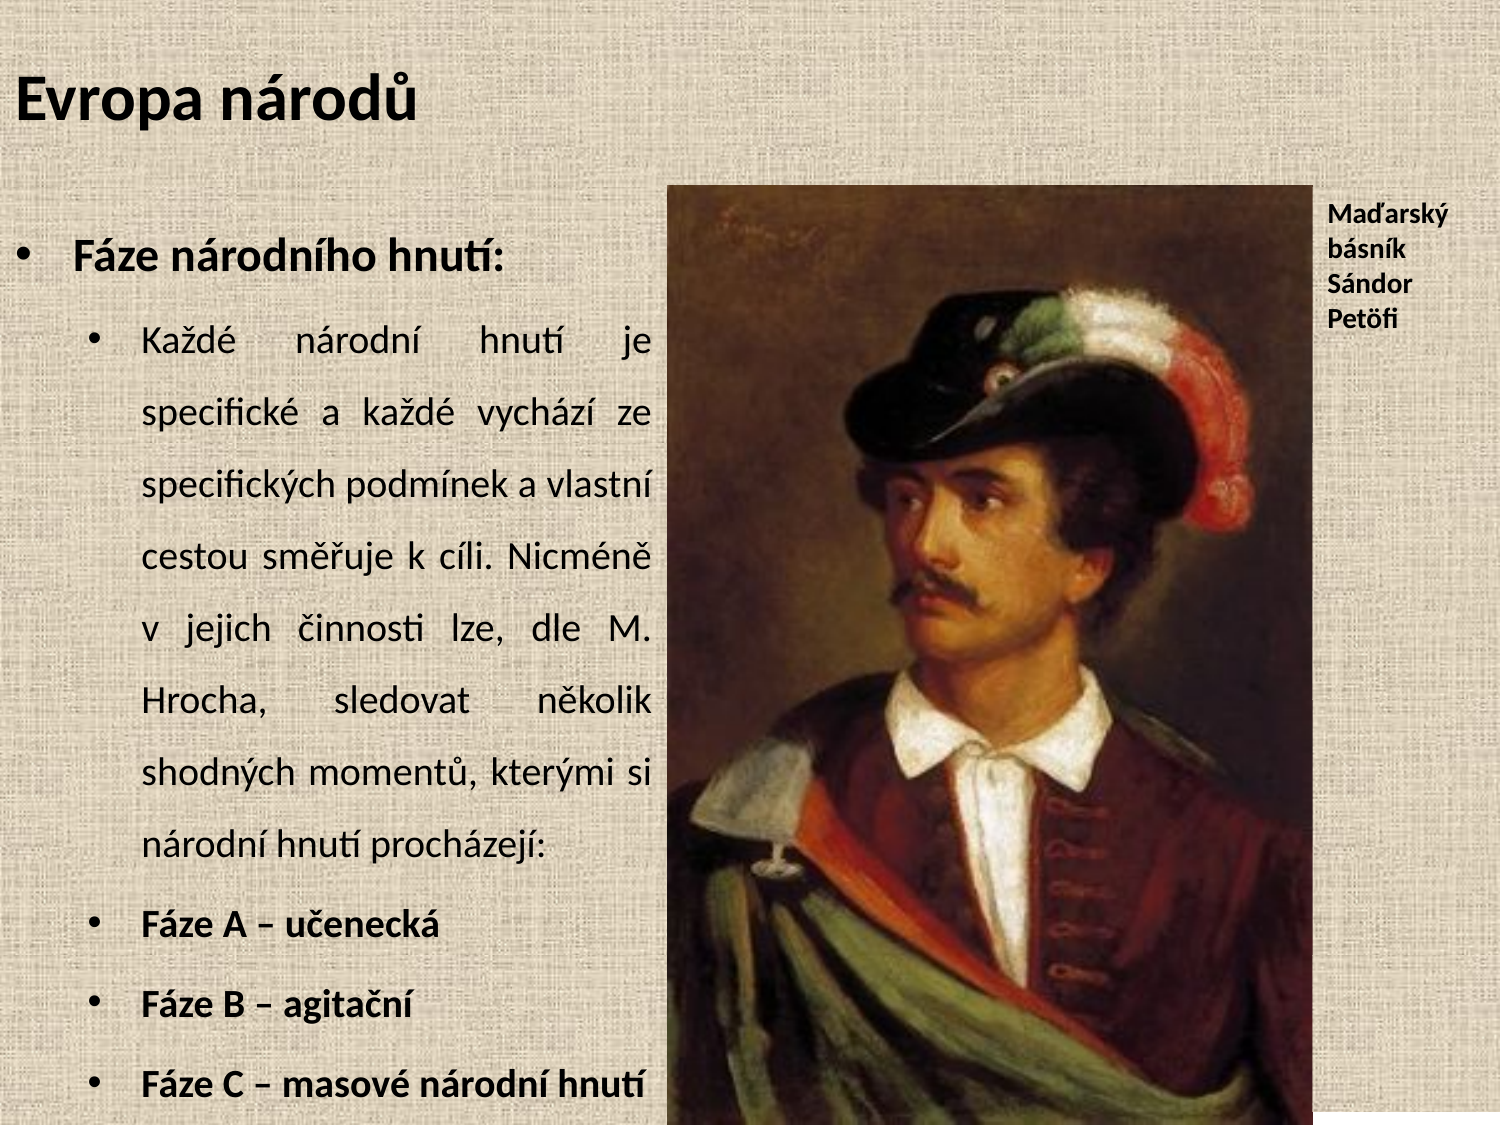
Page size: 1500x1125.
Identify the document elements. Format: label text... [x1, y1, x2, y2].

text_box Maďarský básník Sándor Petöfi [1315, 187, 1500, 1112]
picture [667, 185, 1313, 1125]
title Evropa národů [0, 0, 1500, 187]
list Fáze národního hnutí: Každé národní hnutí je specifické a každé vychází ze specifických podmínek a vlastní cestou směřuje k cíli. Nicméně v jejich činnosti lze, dle M. Hrocha, sledovat několik shodných momentů, kterými si národní hnutí procházejí: Fáze A – učenecká Fáze B – agitační Fáze C – masové národní hnutí [0, 187, 663, 1125]
